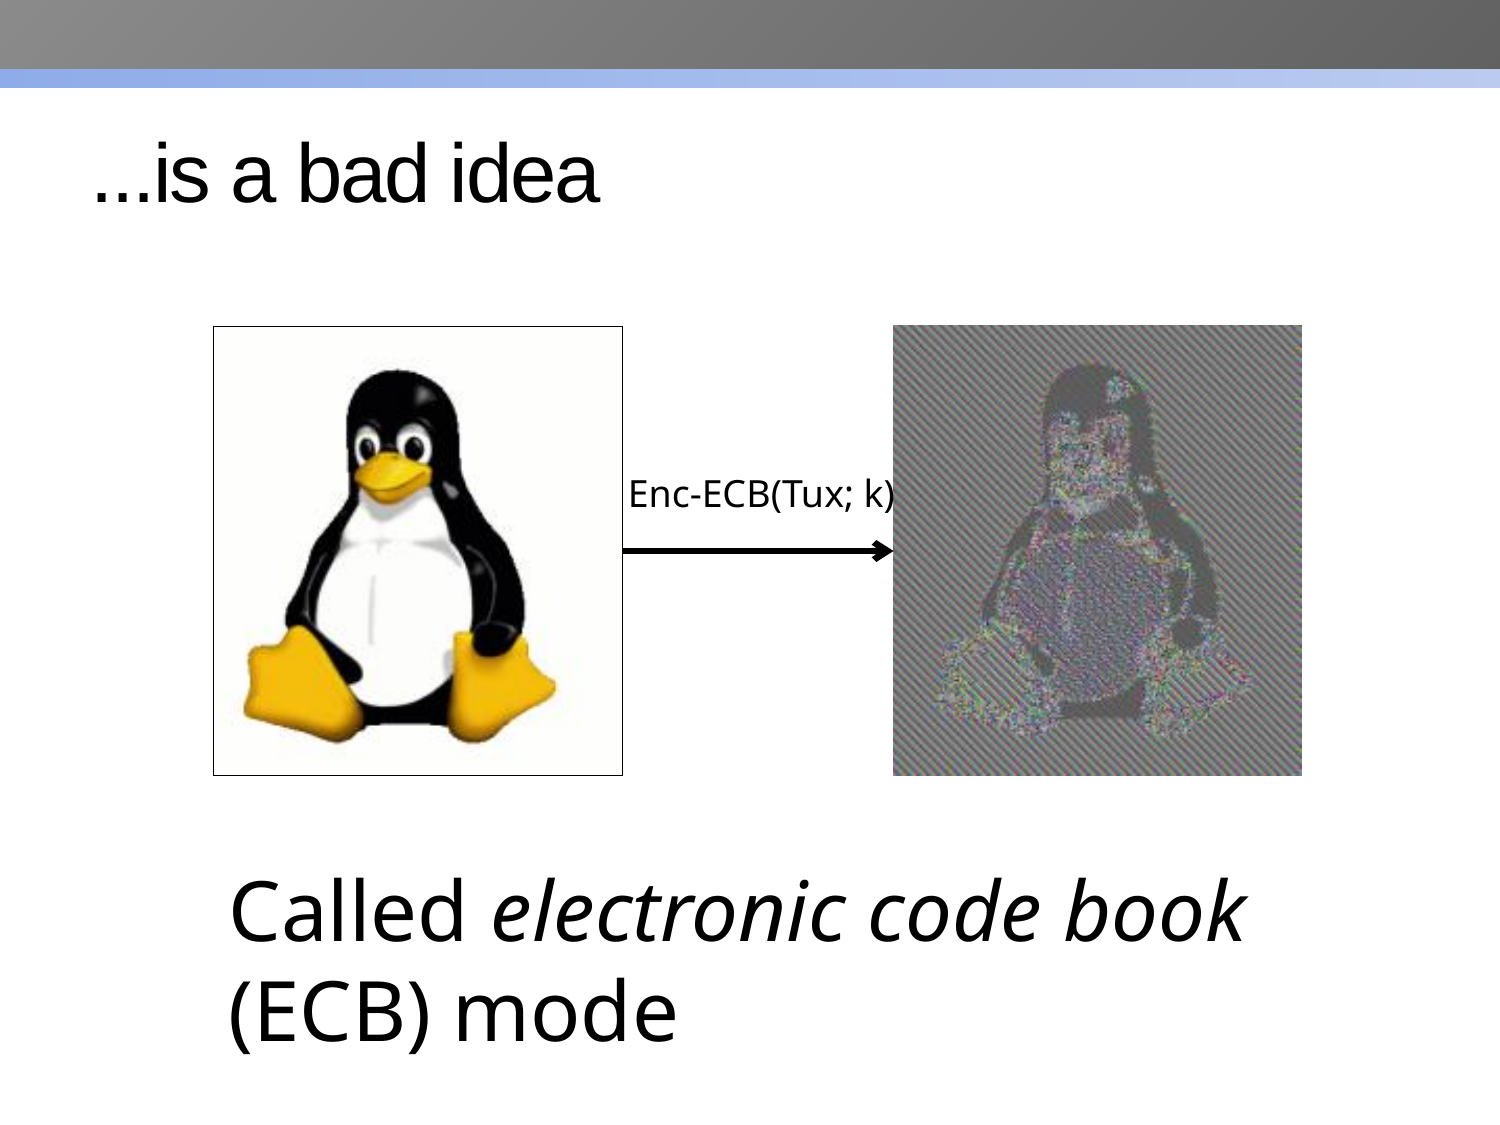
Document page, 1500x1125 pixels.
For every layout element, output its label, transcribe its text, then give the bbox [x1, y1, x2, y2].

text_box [621, 462, 895, 552]
title ...is a bad idea [75, 87, 1425, 250]
picture [893, 325, 1303, 777]
picture [213, 325, 623, 777]
text_box Called electronic code book (ECB) mode [213, 850, 1302, 1125]
